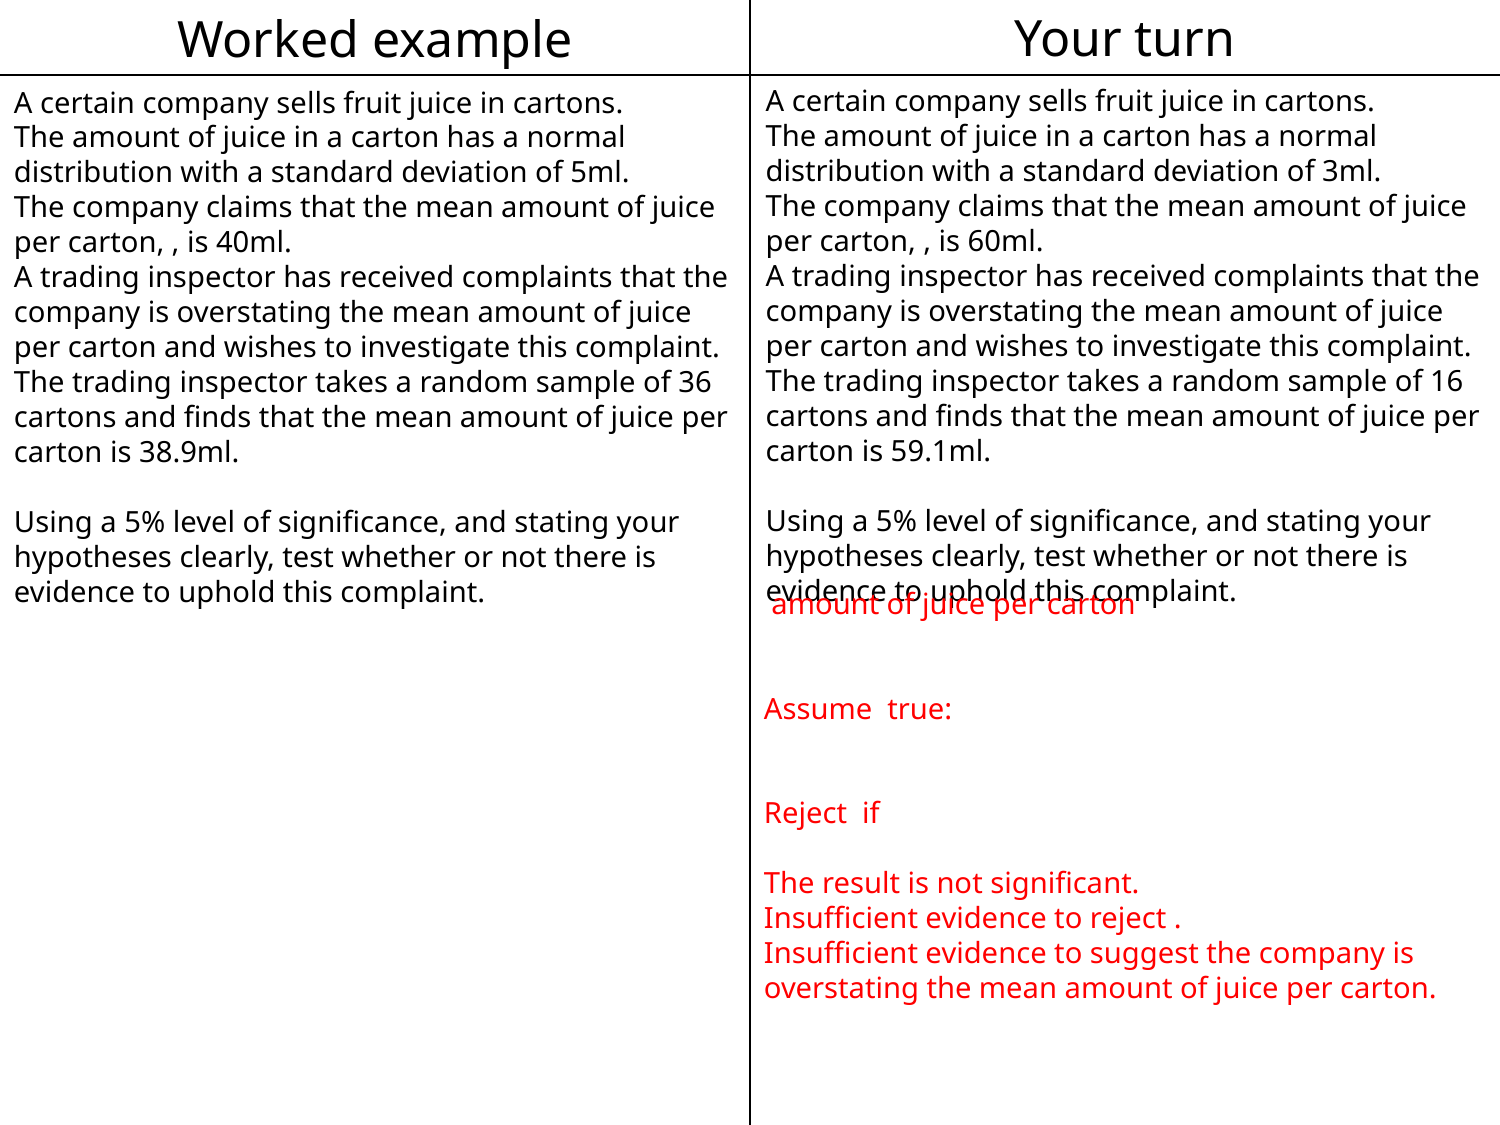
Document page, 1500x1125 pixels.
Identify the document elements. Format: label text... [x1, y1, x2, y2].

text_box Worked example [0, 0, 749, 74]
text_box Your turn [751, 0, 1500, 74]
